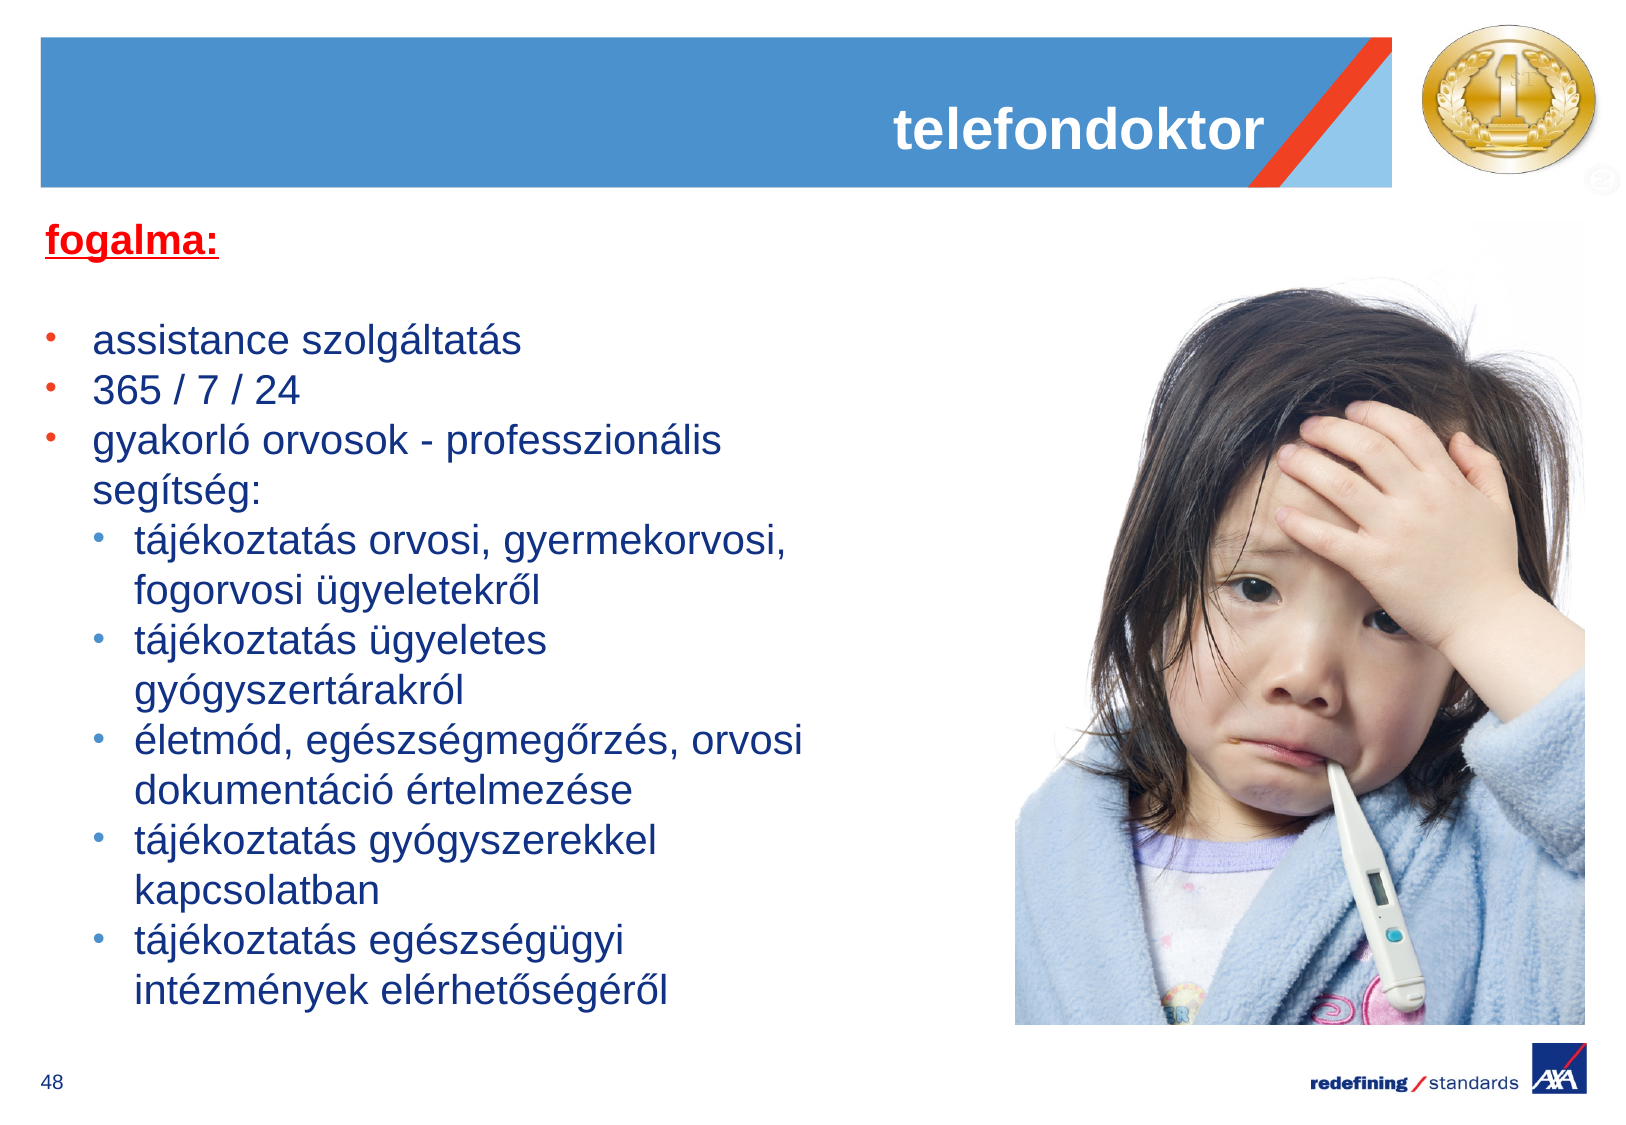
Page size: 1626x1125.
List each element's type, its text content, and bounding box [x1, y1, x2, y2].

picture [1391, 0, 1625, 199]
list fogalma: assistance szolgáltatás 365 / 7 / 24 gyakorló orvosok - professzionális segítség: tájékoztatás orvosi, gyermekorvosi, fogorvosi ügyeletekről tájékoztatás ügyeletes gyógyszertárakról életmód, egészségmegőrzés, orvosi dokumentáció értelmezése tájékoztatás gyógyszerekkel kapcsolatban tájékoztatás egészségügyi intézmények elérhetőségéről [45, 212, 824, 1035]
title telefondoktor [56, 37, 1266, 180]
picture [1311, 1043, 1587, 1094]
picture [1015, 221, 1585, 1026]
text_box 48 [40, 1068, 95, 1119]
